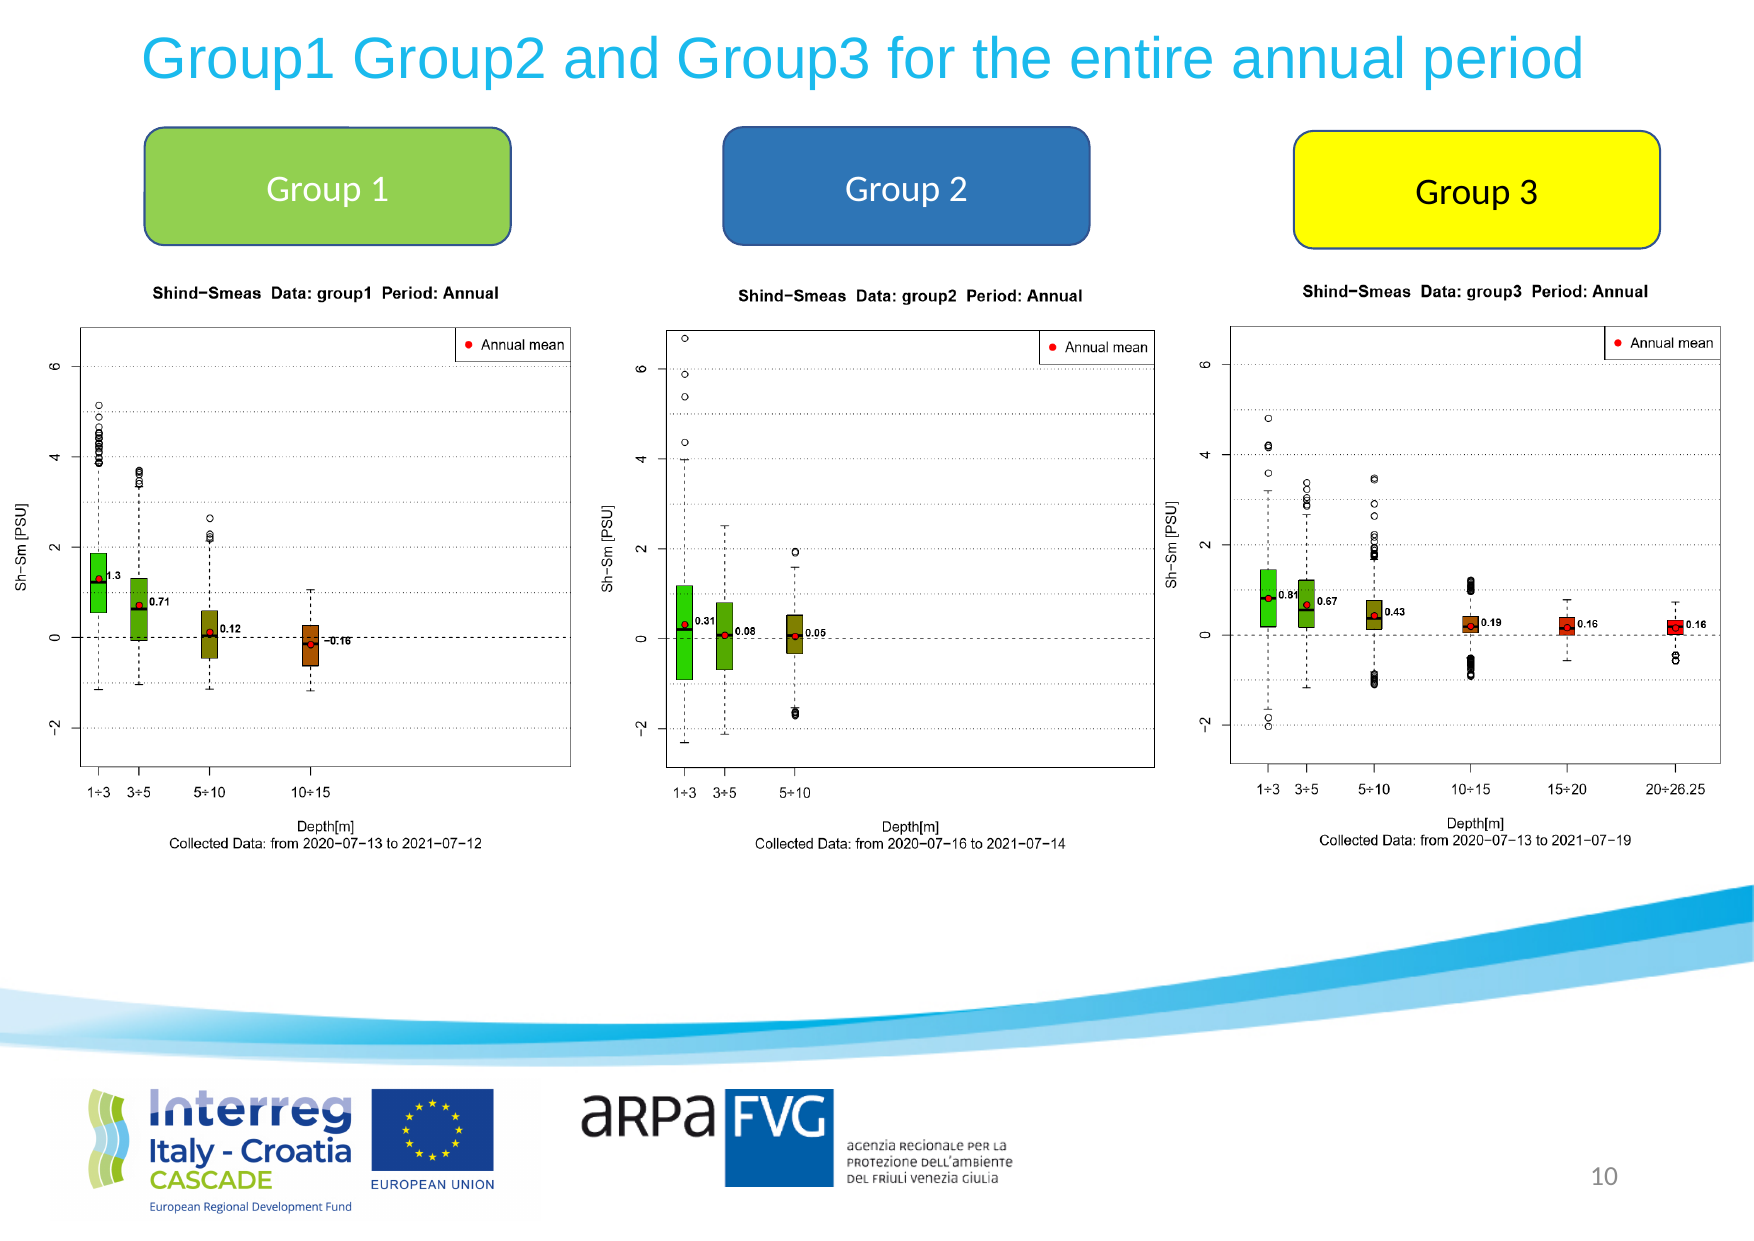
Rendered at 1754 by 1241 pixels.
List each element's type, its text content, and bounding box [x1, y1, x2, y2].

text_box Group 2 [722, 126, 1091, 239]
picture [0, 884, 1754, 1221]
text_box Group 3 [1292, 129, 1662, 244]
title Group1 Group2 and Group3 for the entire annual period [97, 19, 1633, 101]
slide_number 10 [1521, 1132, 1634, 1216]
picture [13, 239, 1754, 850]
text_box Group 1 [143, 126, 512, 241]
